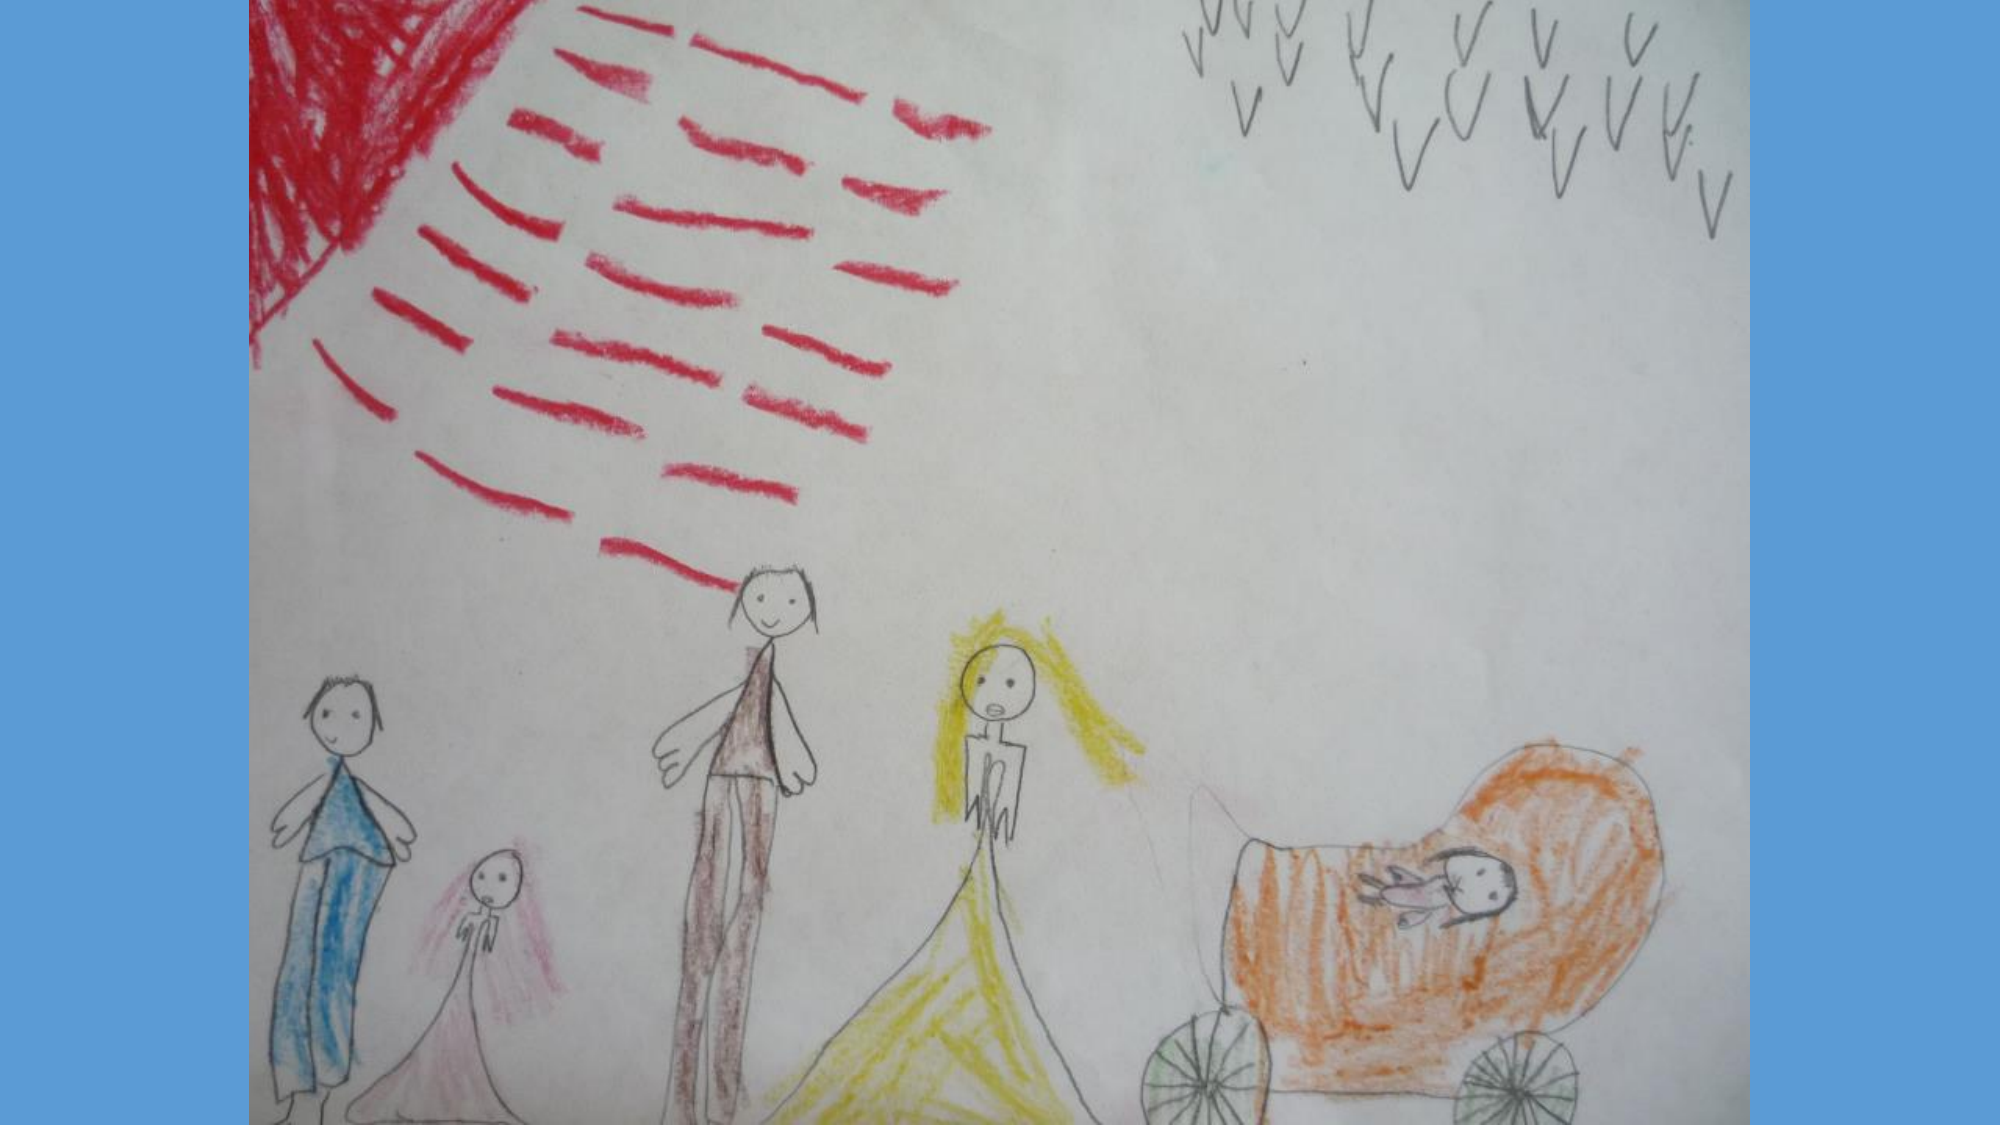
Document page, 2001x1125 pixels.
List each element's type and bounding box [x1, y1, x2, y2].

picture [249, 0, 1750, 1125]
